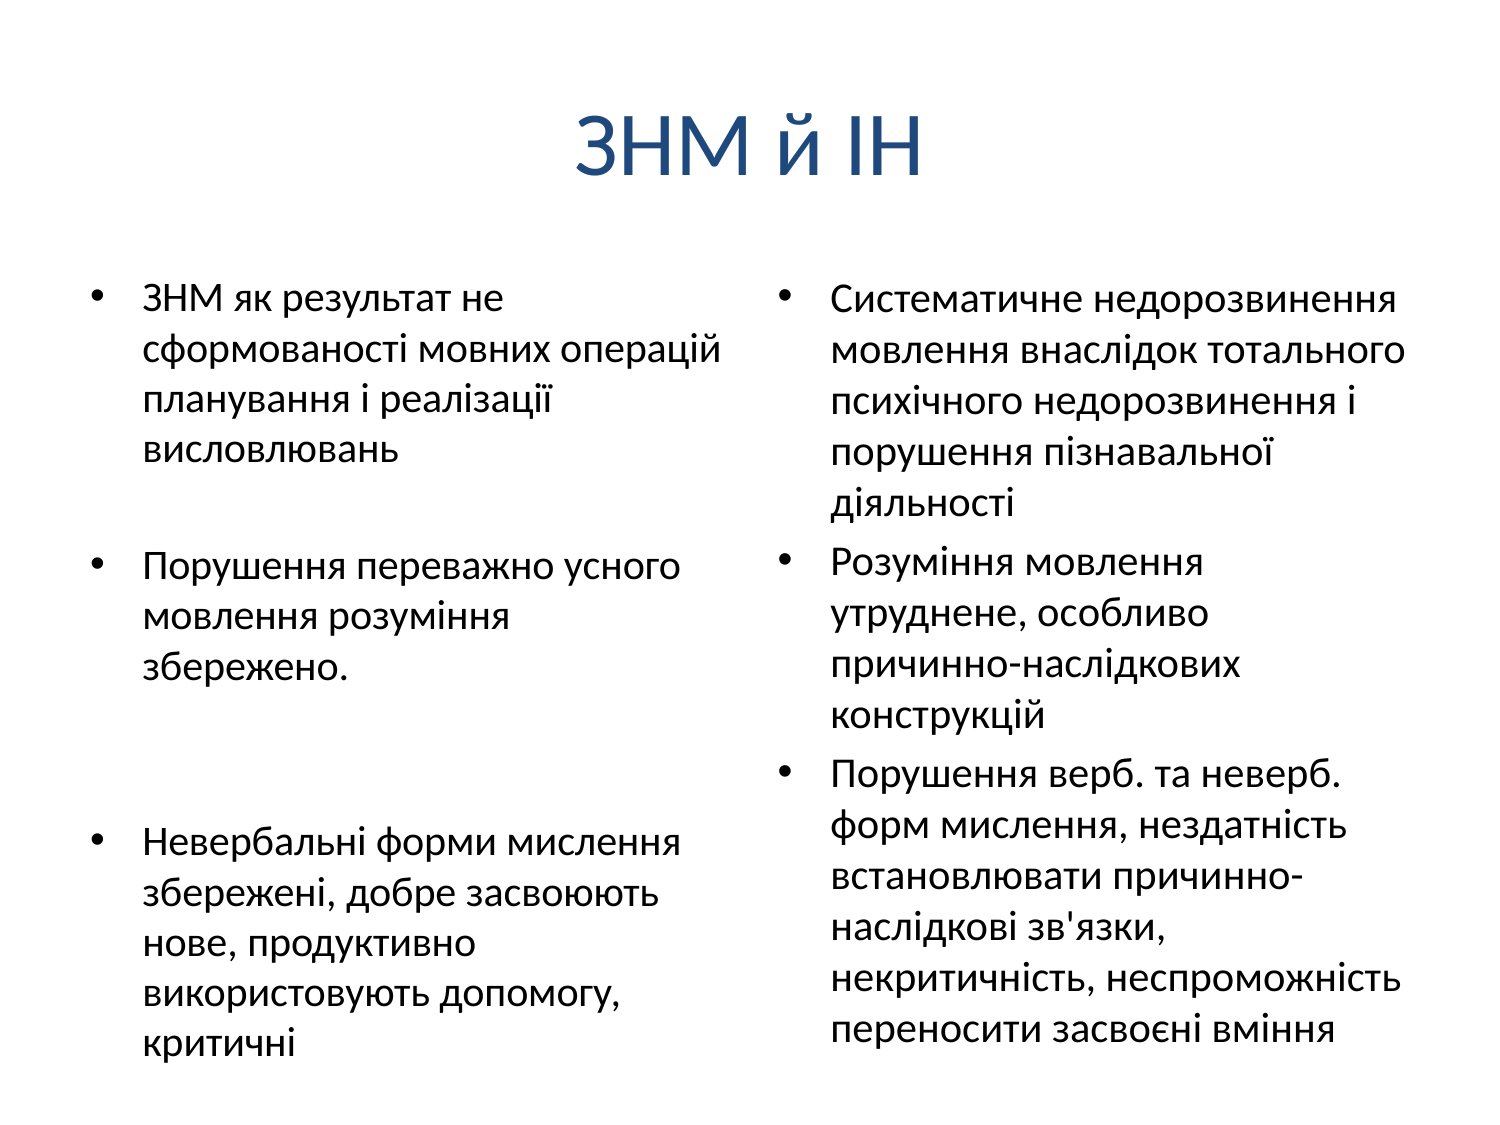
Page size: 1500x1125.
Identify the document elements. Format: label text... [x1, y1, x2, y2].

list Систематичне недорозвинення мовлення внаслідок тотального психічного недорозвинення і порушення пізнавальної діяльності Розуміння мовлення утруднене, особливо причинно-наслідкових конструкцій Порушення верб. та неверб. форм мислення, нездатність встановлювати причинно-наслідкові зв'язки, некритичність, неспроможність переносити засвоєні вміння [762, 262, 1425, 1071]
list ЗНМ як результат не сформованості мовних операцій планування і реалізації висловлювань Порушення переважно усного мовлення розуміння збережено. Невербальні форми мислення збережені, добре засвоюють нове, продуктивно використовують допомогу, критичні [75, 262, 738, 1083]
title ЗНМ й ІН [75, 45, 1425, 233]
